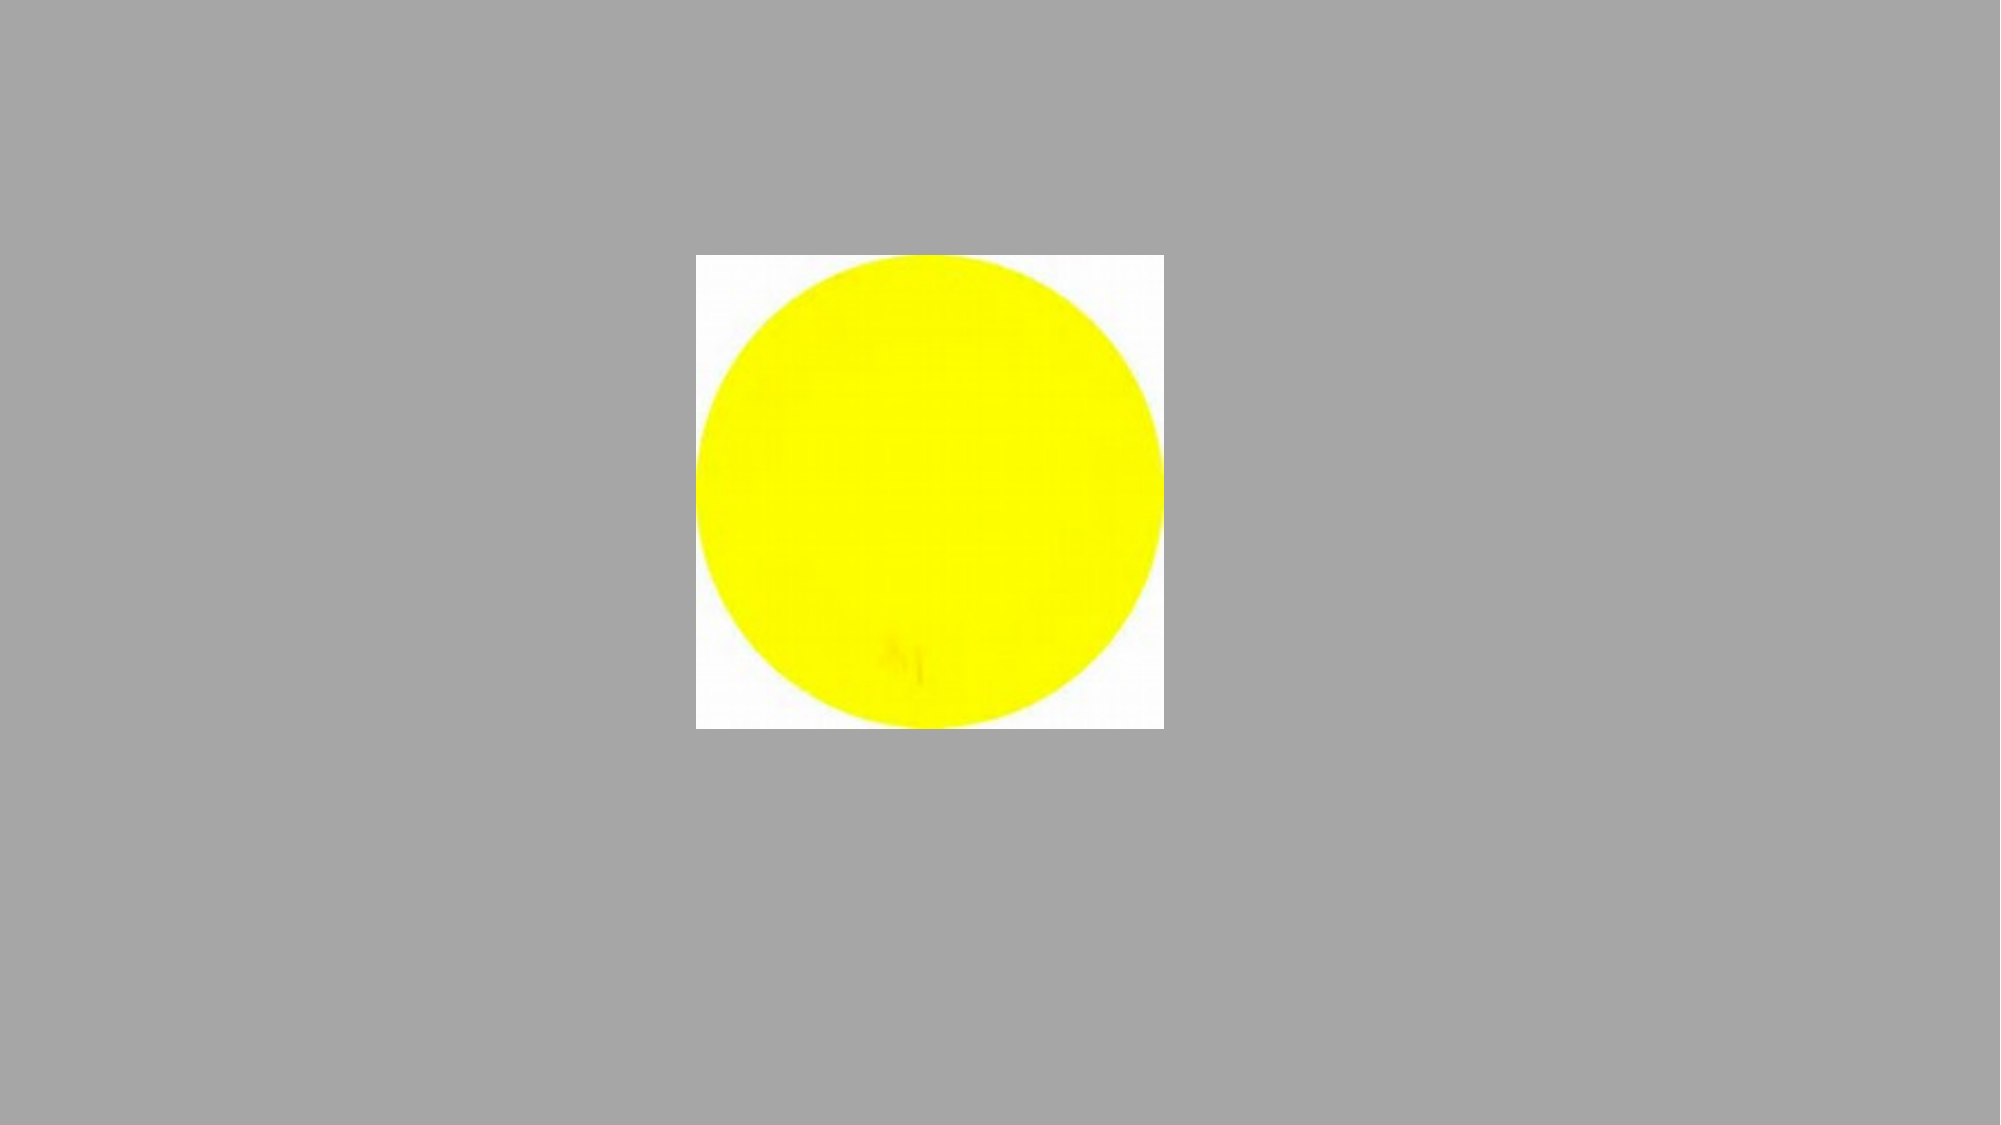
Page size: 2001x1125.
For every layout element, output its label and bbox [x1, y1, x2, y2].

picture [696, 255, 1164, 729]
